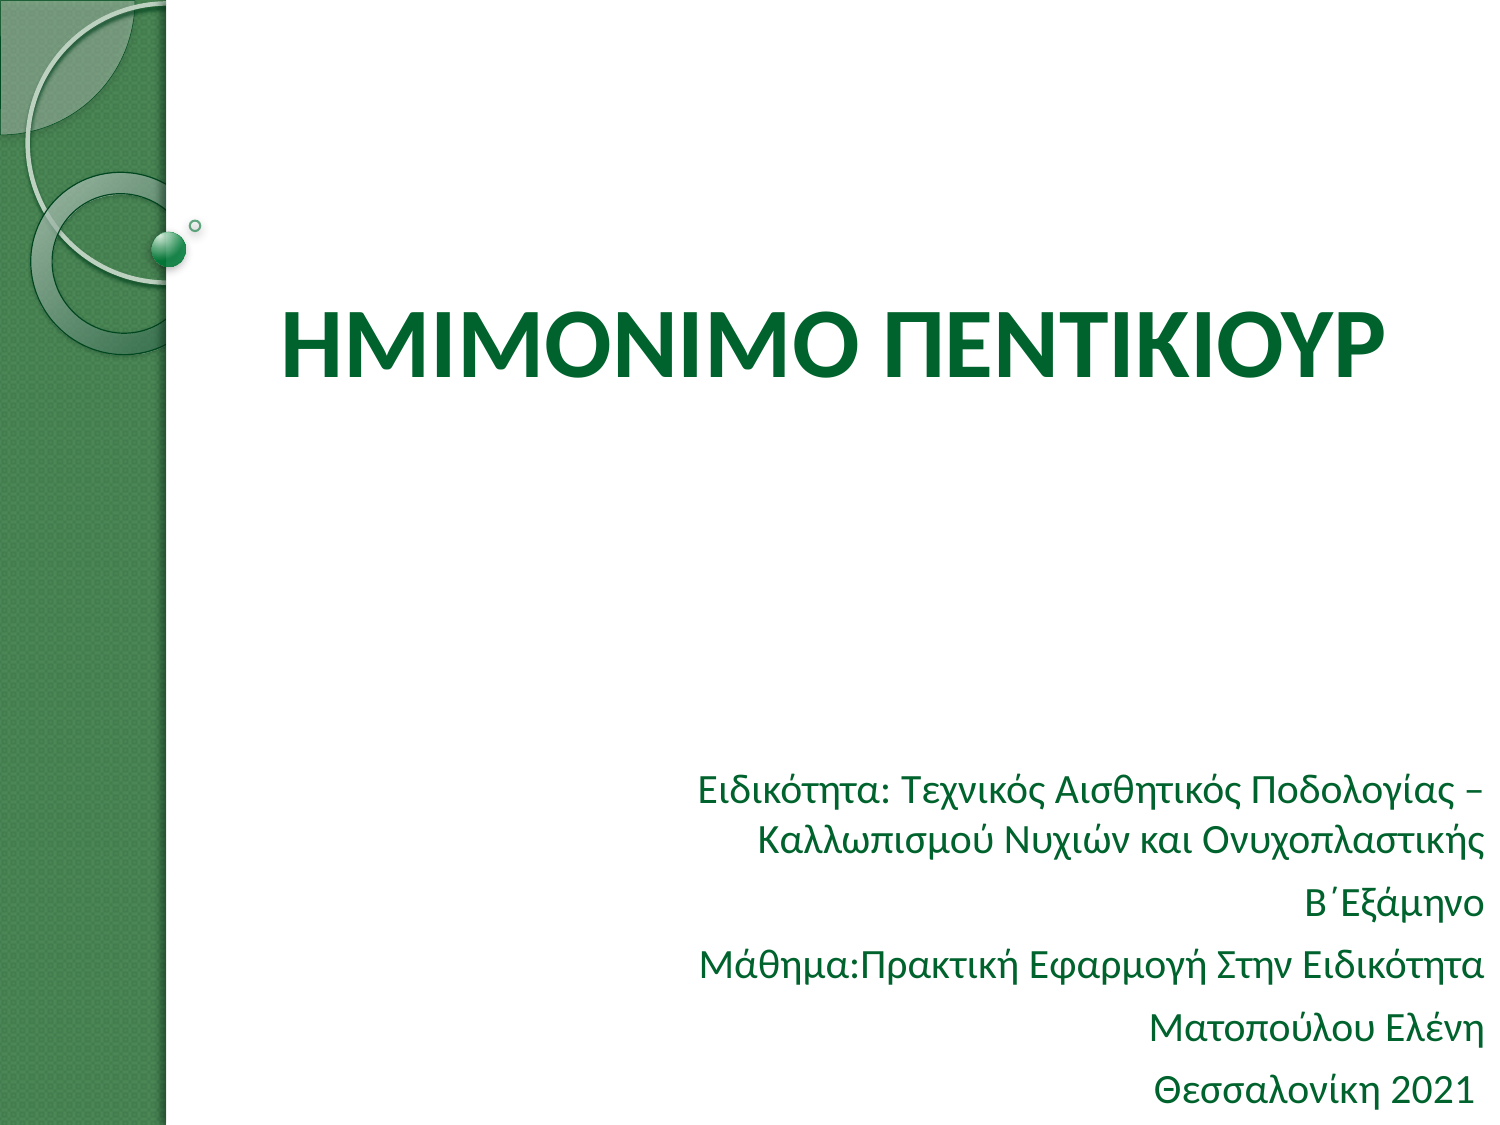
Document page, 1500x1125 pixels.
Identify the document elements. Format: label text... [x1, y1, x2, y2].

title ΗΜΙΜΟΝΙΜΟ ΠΕΝΤΙΚΙΟΥΡ [140, 164, 1500, 406]
subtitle Ειδικότητα: Τεχνικός Αισθητικός Ποδολογίας – Καλλωπισμού Νυχιών και Ονυχοπλαστικής Β΄Εξάμηνο Μάθημα:Πρακτική Εφαρμογή Στην Ειδικότητα Ματοπούλου Ελένη Θεσσαλονίκη 2021 [558, 761, 1500, 1050]
